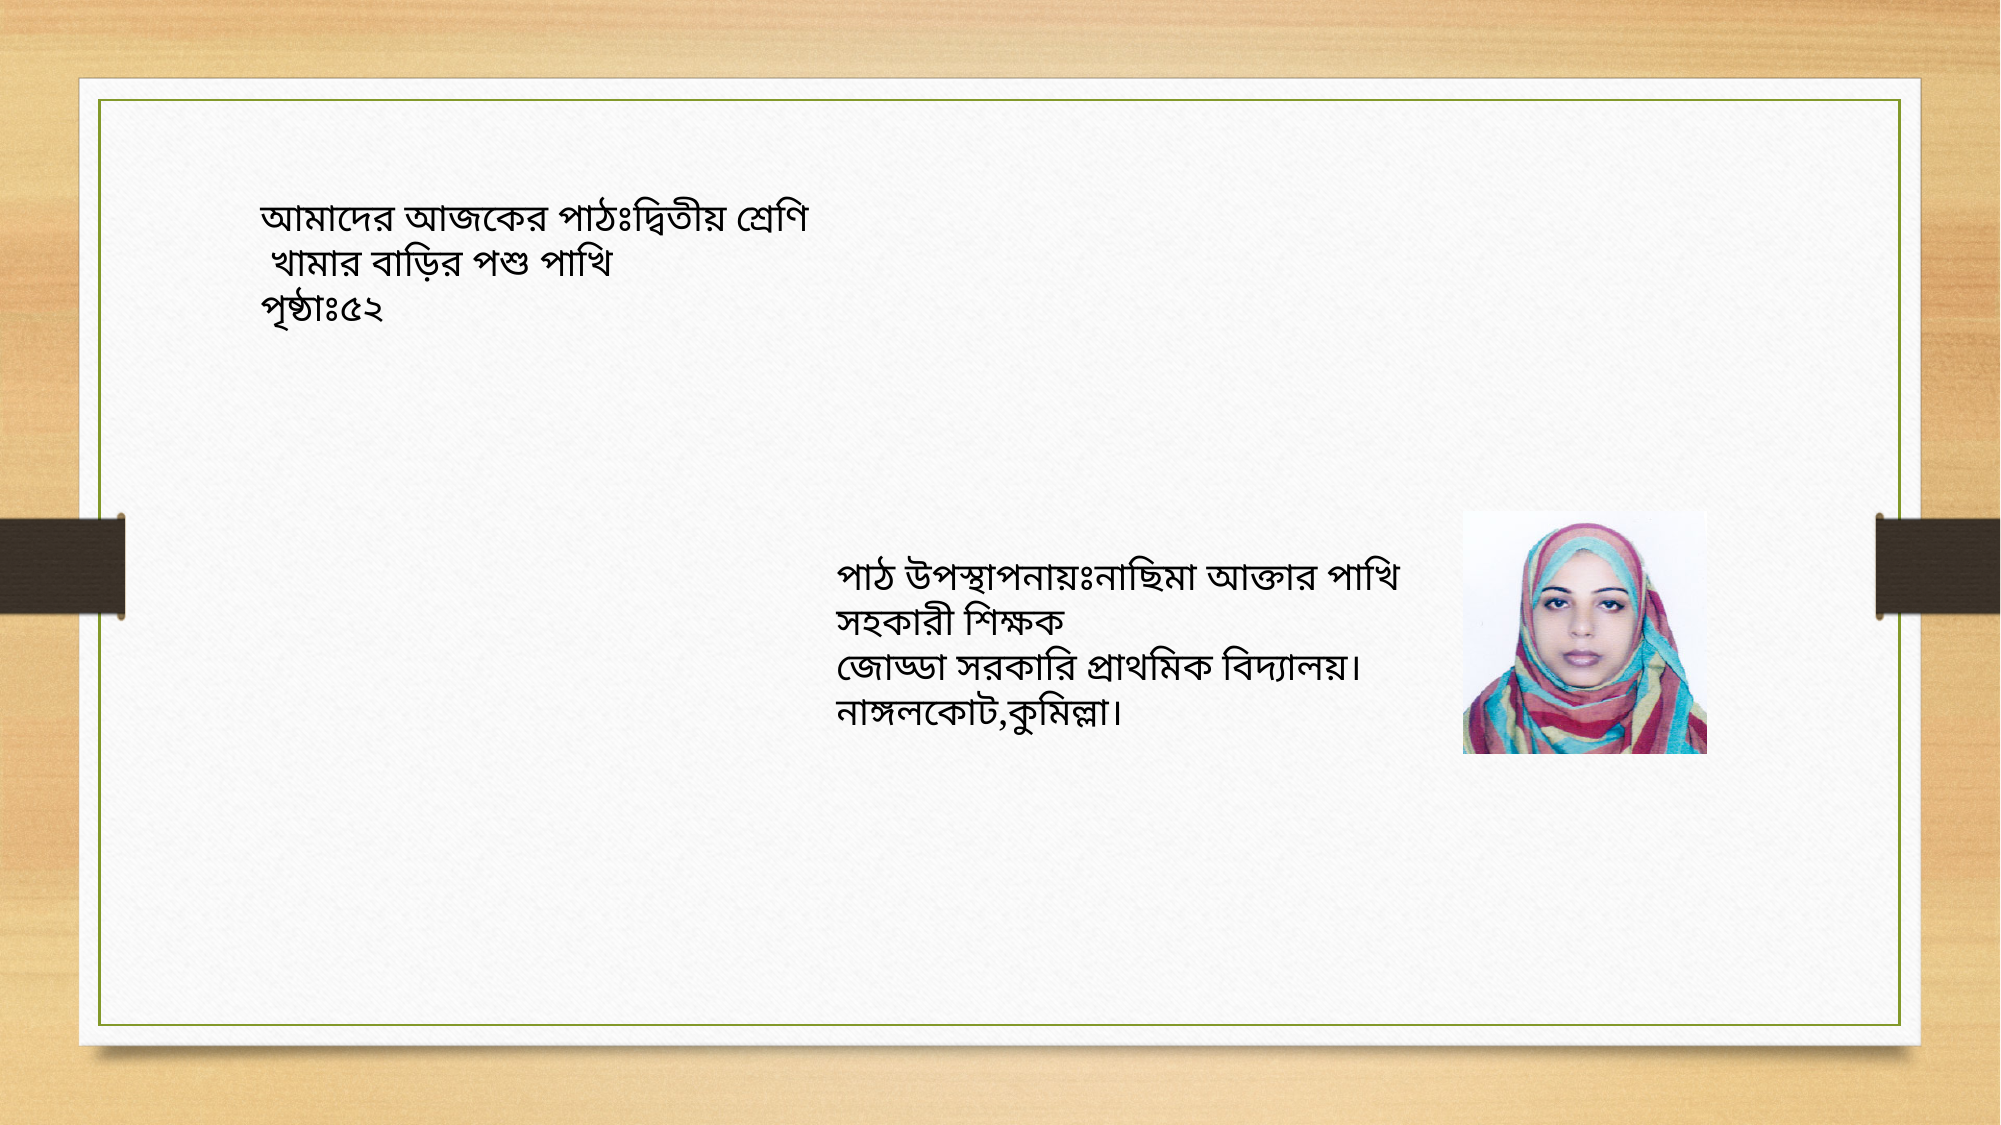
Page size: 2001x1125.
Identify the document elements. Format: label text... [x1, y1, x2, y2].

text_box পাঠ উপস্থাপনায়ঃনাছিমা আক্তার পাখি সহকারী শিক্ষক জোড্ডা সরকারি প্রাথমিক বিদ্যালয়। নাঙ্গলকোট,কুমিল্লা। [821, 545, 1807, 786]
picture [0, 0, 2001, 1125]
text_box আমাদের আজকের পাঠঃদ্বিতীয় শ্রেণি খামার বাড়ির পশু পাখি পৃষ্ঠাঃ৫২ [245, 186, 1772, 337]
